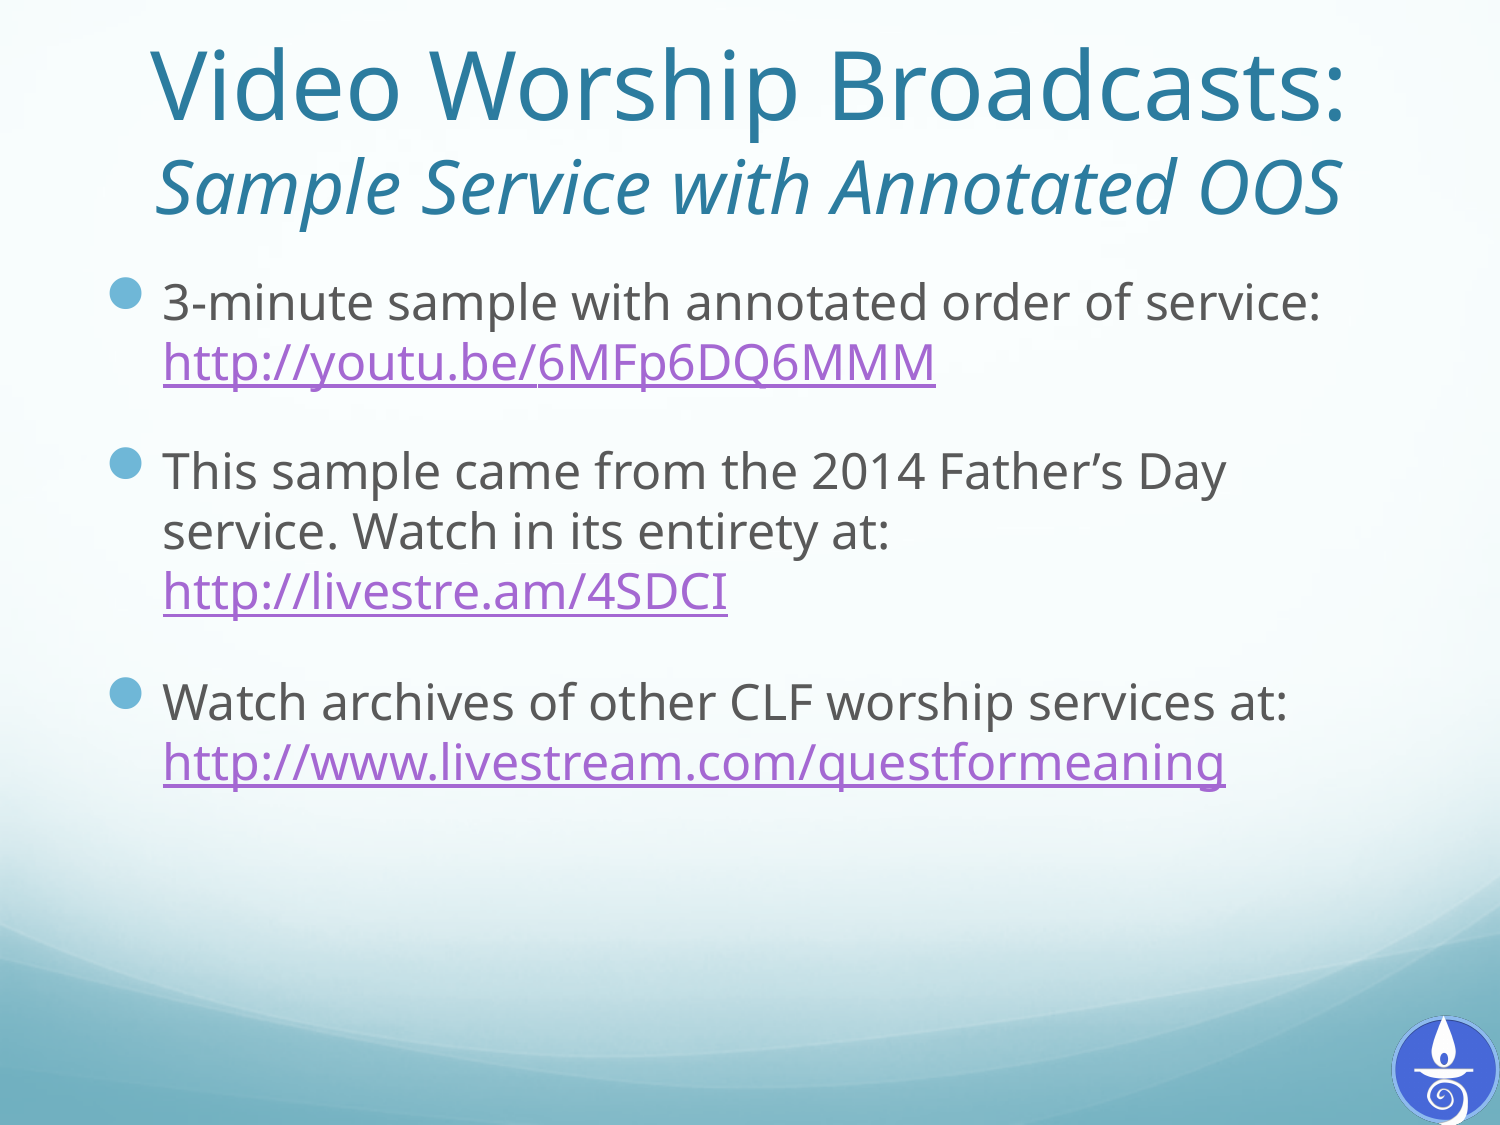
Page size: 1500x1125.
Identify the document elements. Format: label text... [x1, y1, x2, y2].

title Video Worship Broadcasts: Sample Service with Annotated OOS [90, 17, 1410, 237]
picture [1390, 1015, 1500, 1125]
list 3-minute sample with annotated order of service: http://youtu.be/6MFp6DQ6MMM This sample came from the 2014 Father’s Day service. Watch in its entirety at: http://livestre.am/4SDCI Watch archives of other CLF worship services at: http://www.livestream.com/questformeaning [90, 262, 1410, 975]
